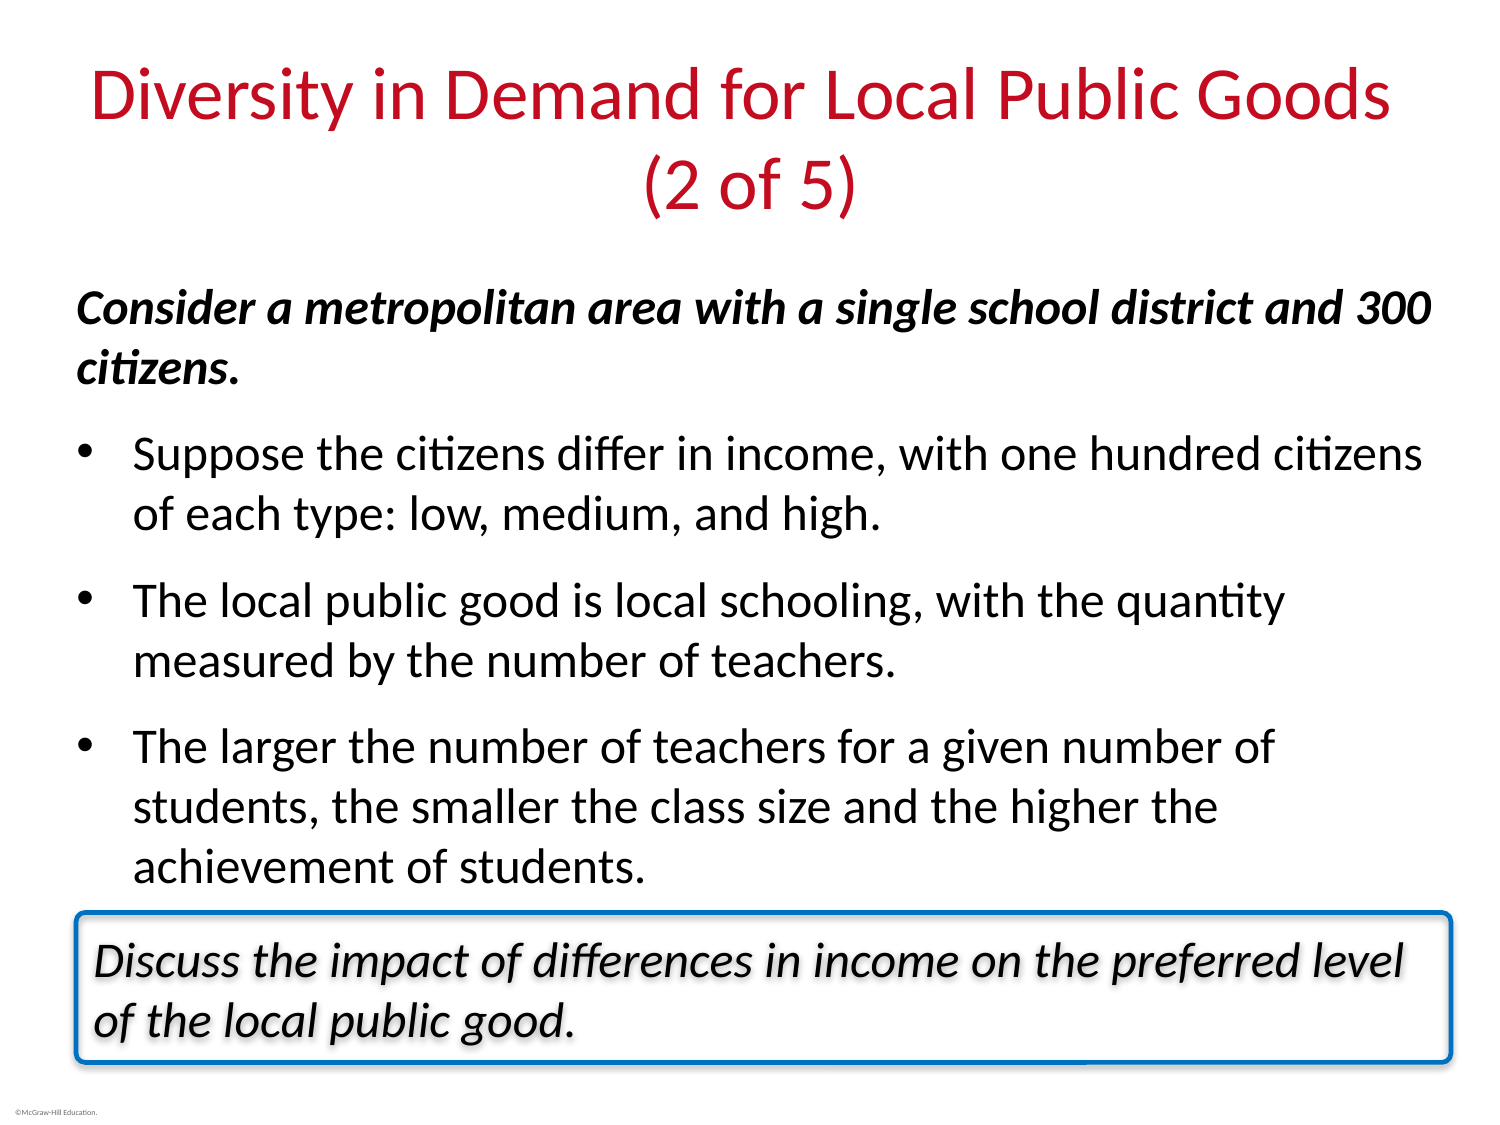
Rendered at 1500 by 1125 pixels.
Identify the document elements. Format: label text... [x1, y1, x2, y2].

title Diversity in Demand for Local Public Goods (2 of 5) [0, 37, 1500, 225]
list Consider a metropolitan area with a single school district and 300 citizens. Suppose the citizens differ in income, with one hundred citizens of each type: low, medium, and high. The local public good is local schooling, with the quantity measured by the number of teachers. The larger the number of teachers for a given number of students, the smaller the class size and the higher the achievement of students. [61, 266, 1450, 900]
text_box Discuss the impact of differences in income on the preferred level of the local public good. [75, 911, 1452, 1064]
